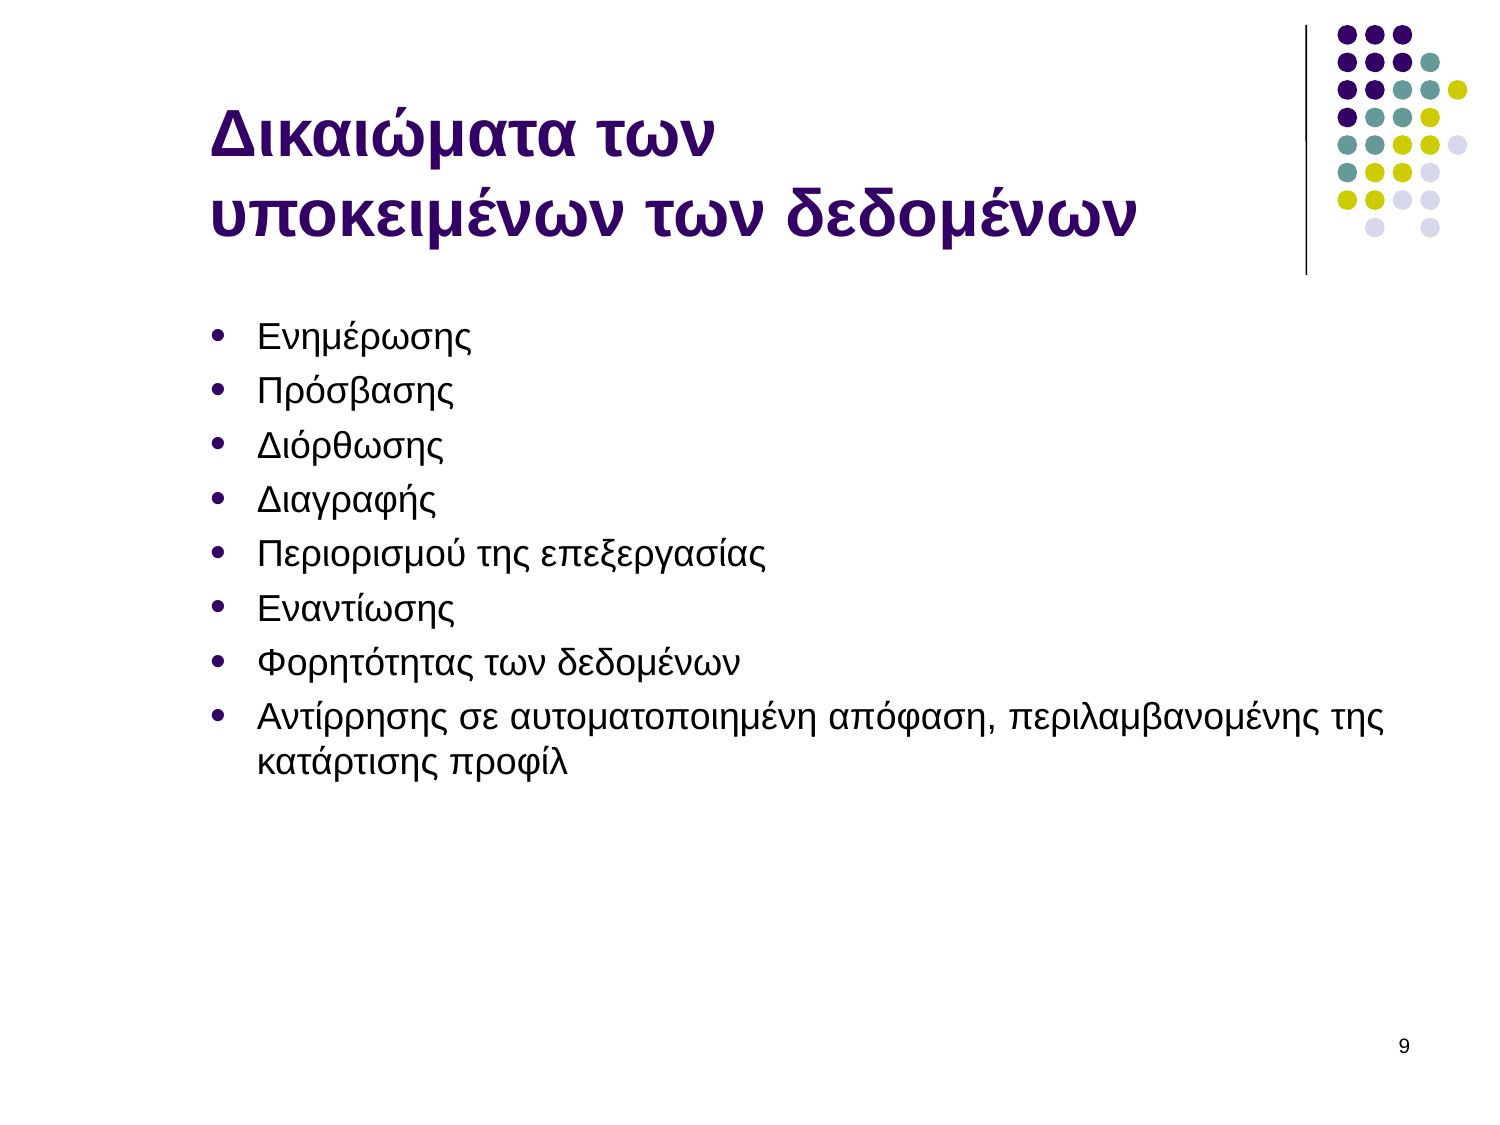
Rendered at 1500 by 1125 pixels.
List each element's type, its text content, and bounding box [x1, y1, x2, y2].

slide_number 9 [1074, 1025, 1425, 1100]
title Δικαιώματα των υποκειμένων των δεδομένων [194, 45, 1458, 258]
list Ενημέρωσης Πρόσβασης Διόρθωσης Διαγραφής Περιορισμού της επεξεργασίας Εναντίωσης Φορητότητας των δεδομένων Αντίρρησης σε αυτοματοποιημένη απόφαση, περιλαμβανομένης της κατάρτισης προφίλ [187, 249, 1400, 974]
